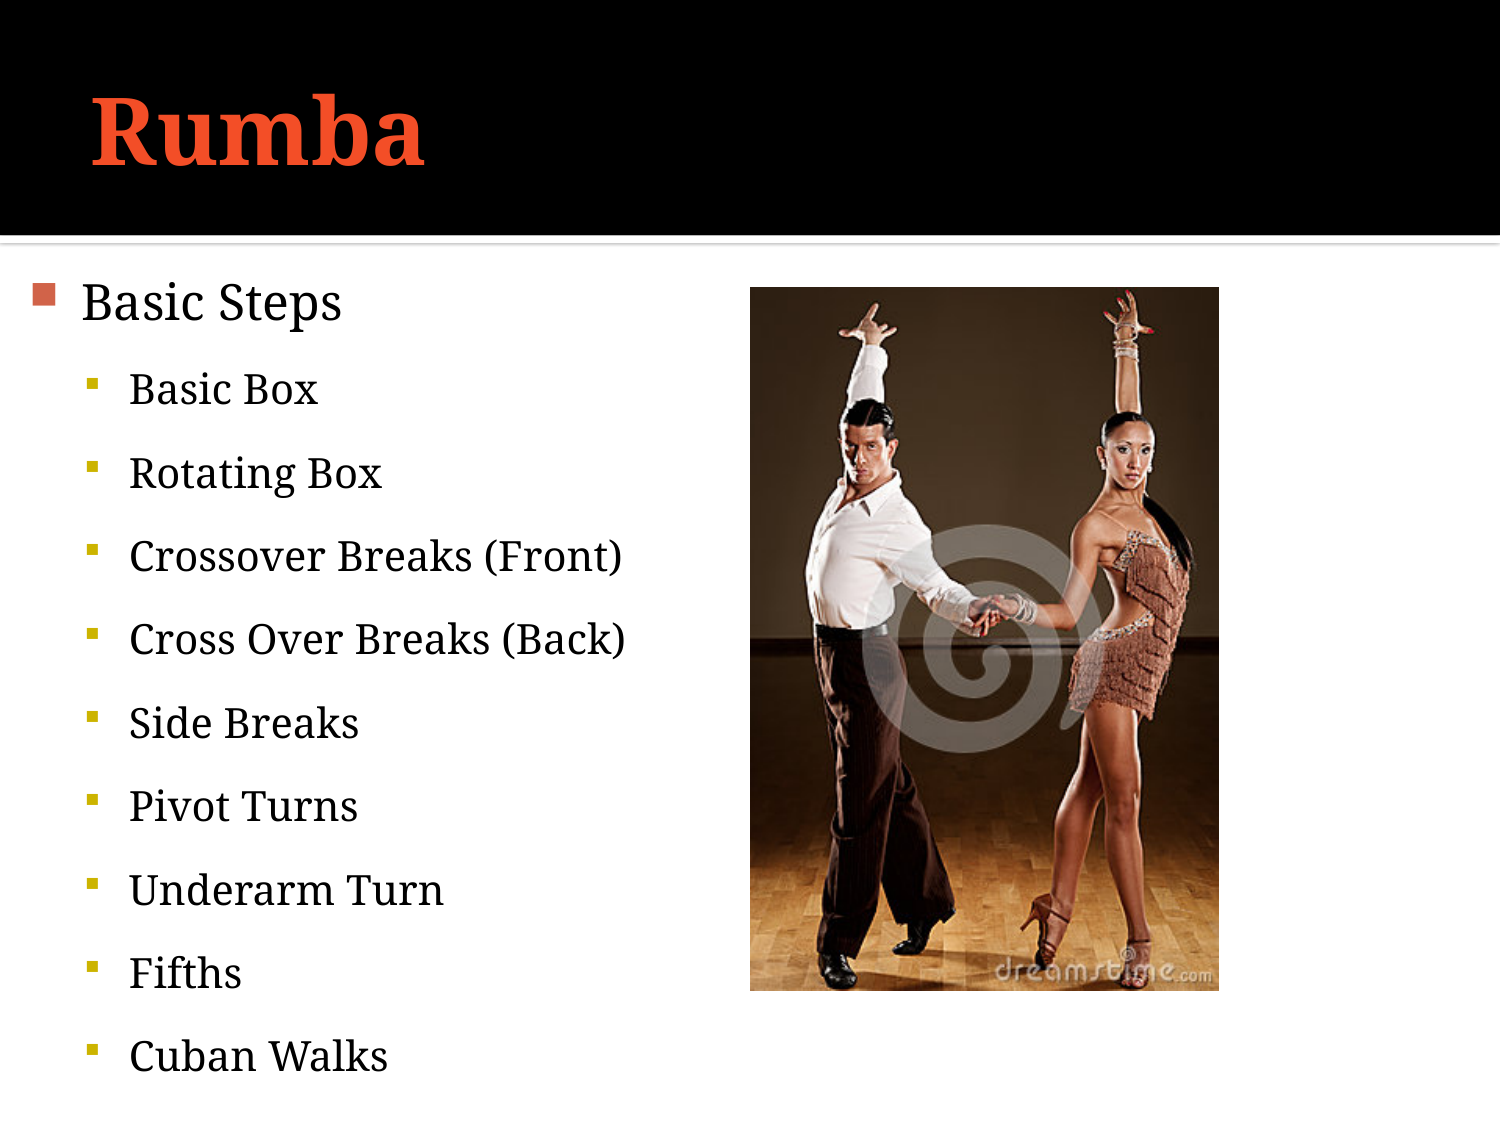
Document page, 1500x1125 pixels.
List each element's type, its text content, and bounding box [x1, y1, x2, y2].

list Basic Steps Basic Box Rotating Box Crossover Breaks (Front) Cross Over Breaks (Back) Side Breaks Pivot Turns Underarm Turn Fifths Cuban Walks [0, 224, 1463, 975]
picture [749, 287, 1219, 991]
title Rumba [75, 24, 1425, 224]
